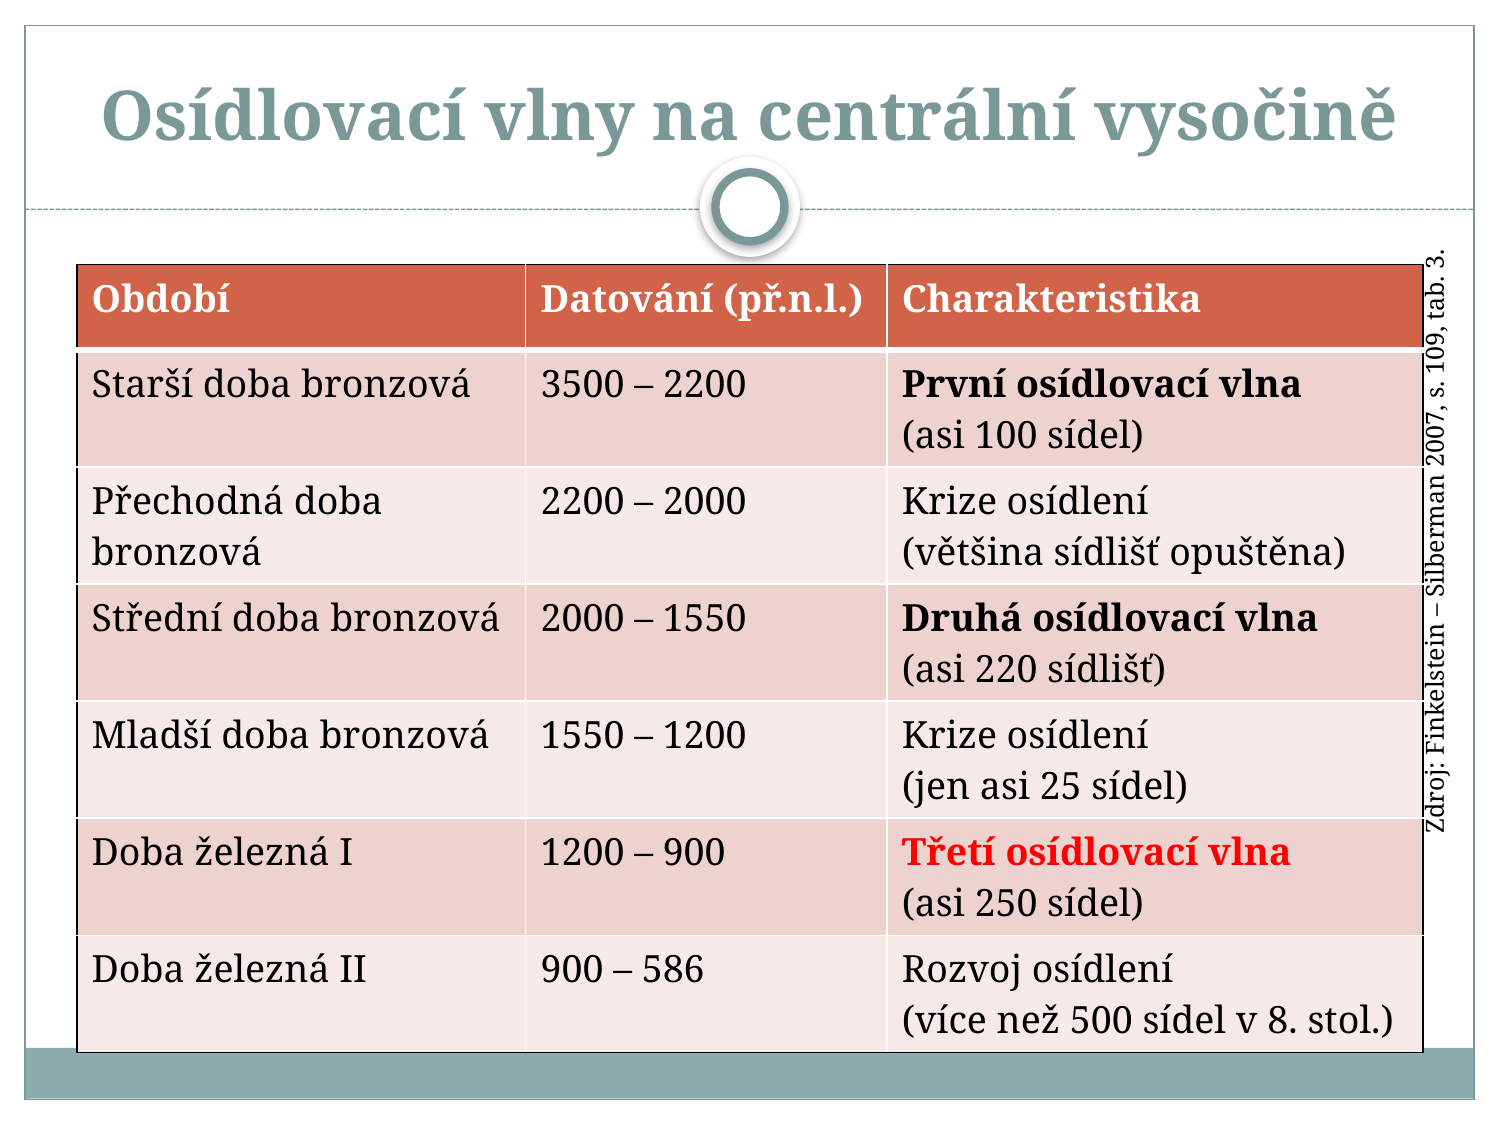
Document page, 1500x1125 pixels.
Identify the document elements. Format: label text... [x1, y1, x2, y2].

table_cell Přechodná doba bronzová [78, 468, 525, 583]
table_cell Doba železná II [78, 936, 525, 1052]
table_cell První osídlovací vlna (asi 100 sídel) [888, 353, 1411, 466]
table_cell Rozvoj osídlení (více než 500 sídel v 8. stol.) [888, 936, 1422, 1052]
table_cell Druhá osídlovací vlna (asi 220 sídlišť) [888, 585, 1411, 700]
table_cell Starší doba bronzová [78, 353, 525, 466]
table_cell Krize osídlení (většina sídlišť opuštěna) [888, 468, 1411, 583]
table_cell 900 – 586 [526, 936, 886, 1052]
table_cell 2000 – 1550 [526, 585, 886, 700]
table_header Období [78, 265, 525, 347]
table_cell Krize osídlení (jen asi 25 sídel) [888, 702, 1411, 817]
table_header Datování (př.n.l.) [526, 265, 886, 347]
text_box Zdroj: Finkelstein – Silberman 2007, s. 109, tab. 3. [1411, 267, 1472, 848]
table_cell 1550 – 1200 [526, 702, 886, 817]
table_cell Mladší doba bronzová [78, 702, 525, 817]
table_cell 3500 – 2200 [526, 353, 886, 466]
table_header Charakteristika [888, 265, 1422, 347]
title Osídlovací vlny na centrální vysočině [49, 37, 1450, 162]
table_cell Doba železná I [78, 819, 525, 935]
table_cell 1200 – 900 [526, 819, 886, 935]
table_cell Třetí osídlovací vlna (asi 250 sídel) [888, 819, 1422, 935]
table_cell Střední doba bronzová [78, 585, 525, 700]
table_cell 2200 – 2000 [526, 468, 886, 583]
